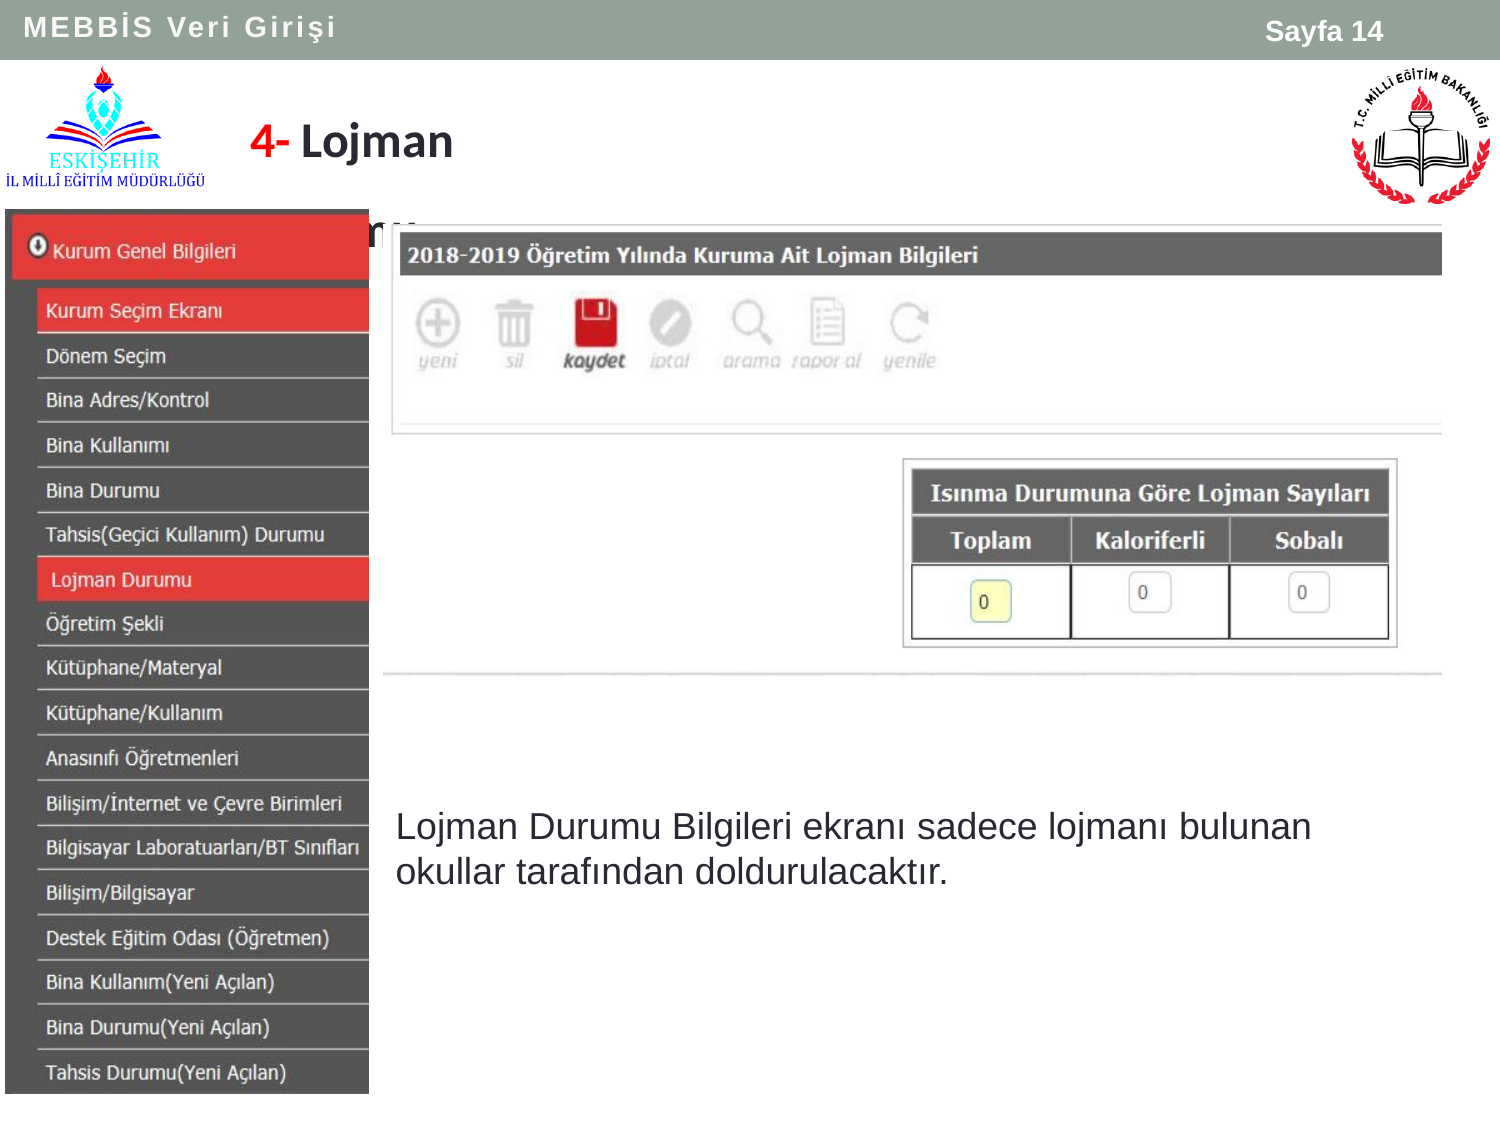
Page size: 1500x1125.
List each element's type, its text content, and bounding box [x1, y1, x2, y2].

text_box Lojman Durumu Bilgileri ekranı sadece lojmanı bulunan okullar tarafından doldurulacaktır. [380, 794, 1378, 900]
text_box 4- Lojman Durumu [233, 69, 649, 175]
slide_number Sayfa 14 [1250, 3, 1425, 57]
picture [383, 224, 1442, 676]
picture [5, 66, 369, 1095]
text_box MEBBİS Veri Girişi [8, 0, 351, 51]
picture [1352, 68, 1490, 205]
